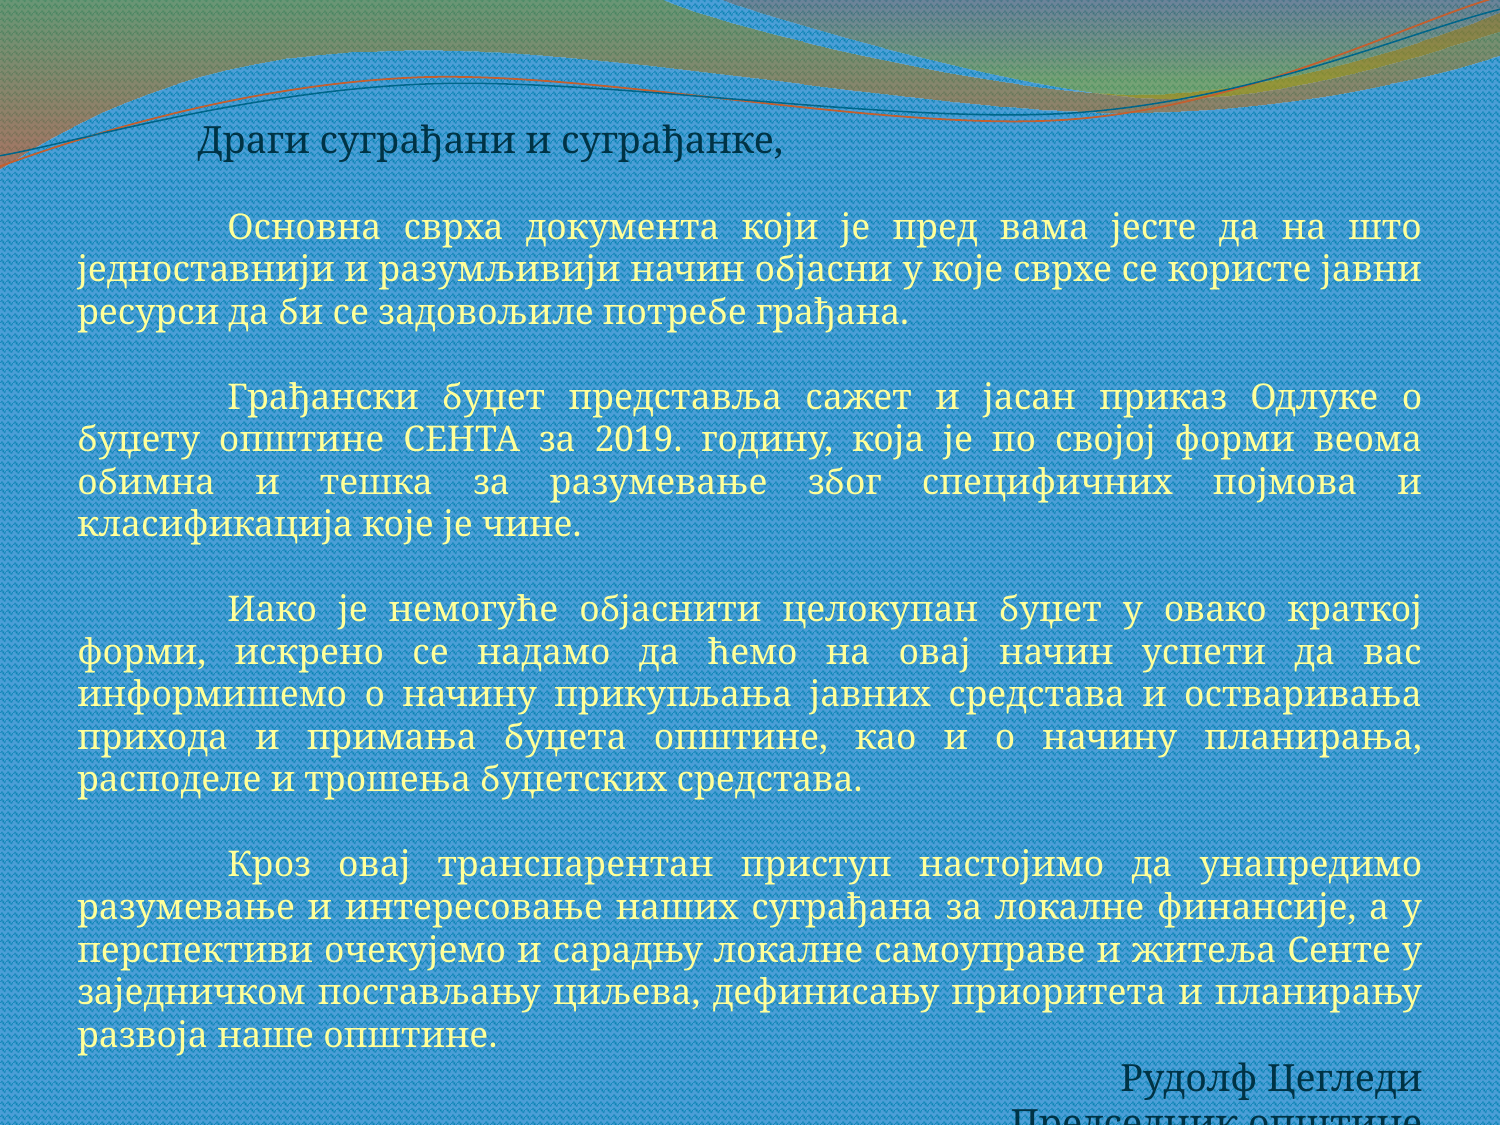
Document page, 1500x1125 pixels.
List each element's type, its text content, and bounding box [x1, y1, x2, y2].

text_box Драги суграђани и суграђанке, Основна сврха документа који је пред вама јесте да на што једноставнији и разумљивији начин објасни у које сврхе се користе јавни ресурси да би се задовољиле потребе грађана. Грађански буџет представља сажет и јасан приказ Одлуке о буџету општине СЕНТА за 2019. годину, која је по својој форми веома обимна и тешка за разумевање због специфичних појмова и класификација које је чине. Иако је немогуће објаснити целокупан буџет у овако краткој форми, искрено се надамо да ћемо на овај начин успети да вас информишемо о начину прикупљања јавних средстава и остваривања прихода и примања буџета општине, као и о начину планирања, расподеле и трошења буџетских средстава. Кроз овај транспарентан приступ настојимо да унапредимо разумевање и интересовање наших суграђана за локалне финансије, а у перспективи очекујемо и сарадњу локалне самоуправе и житеља Сенте у заједничком постављању циљева, дефинисању приоритета и планирању развоја наше општине. Рудолф Цегледи Председник општине [62, 66, 1438, 1125]
